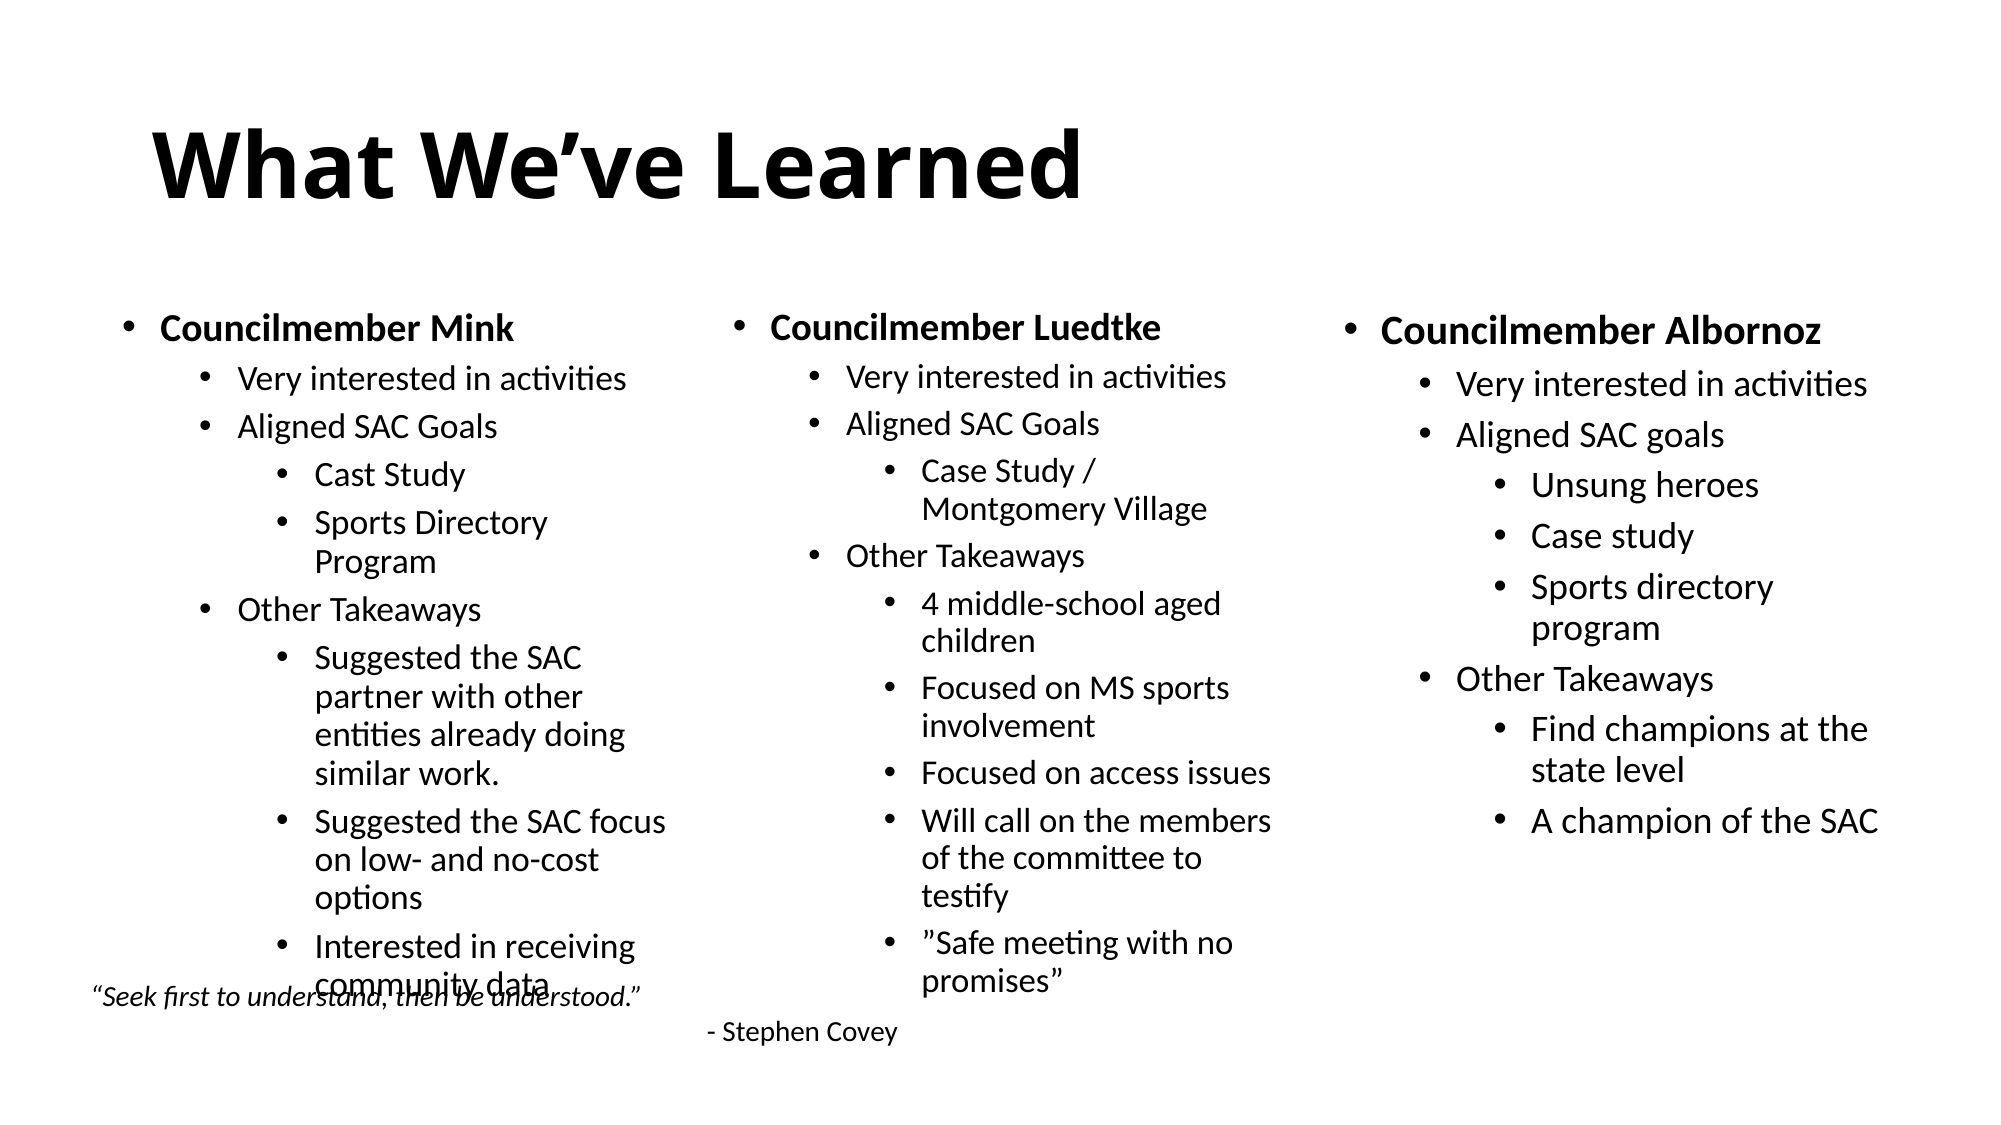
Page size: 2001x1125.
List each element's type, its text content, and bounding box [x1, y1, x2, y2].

text_box Councilmember Albornoz Very interested in activities Aligned SAC goals Unsung heroes Case study Sports directory program Other Takeaways Find champions at the state level A champion of the SAC [1328, 301, 1907, 1015]
title What We’ve Learned [137, 59, 1863, 278]
text_box “Seek first to understand, then be understood.” - Stephen Covey [75, 970, 913, 1055]
list Councilmember Luedtke Very interested in activities Aligned SAC Goals Case Study / Montgomery Village Other Takeaways 4 middle-school aged children Focused on MS sports involvement Focused on access issues Will call on the members of the committee to testify ”Safe meeting with no promises” [717, 299, 1296, 1014]
list Councilmember Mink Very interested in activities Aligned SAC Goals Cast Study Sports Directory Program Other Takeaways Suggested the SAC partner with other entities already doing similar work. Suggested the SAC focus on low- and no-cost options Interested in receiving community data [107, 299, 686, 970]
